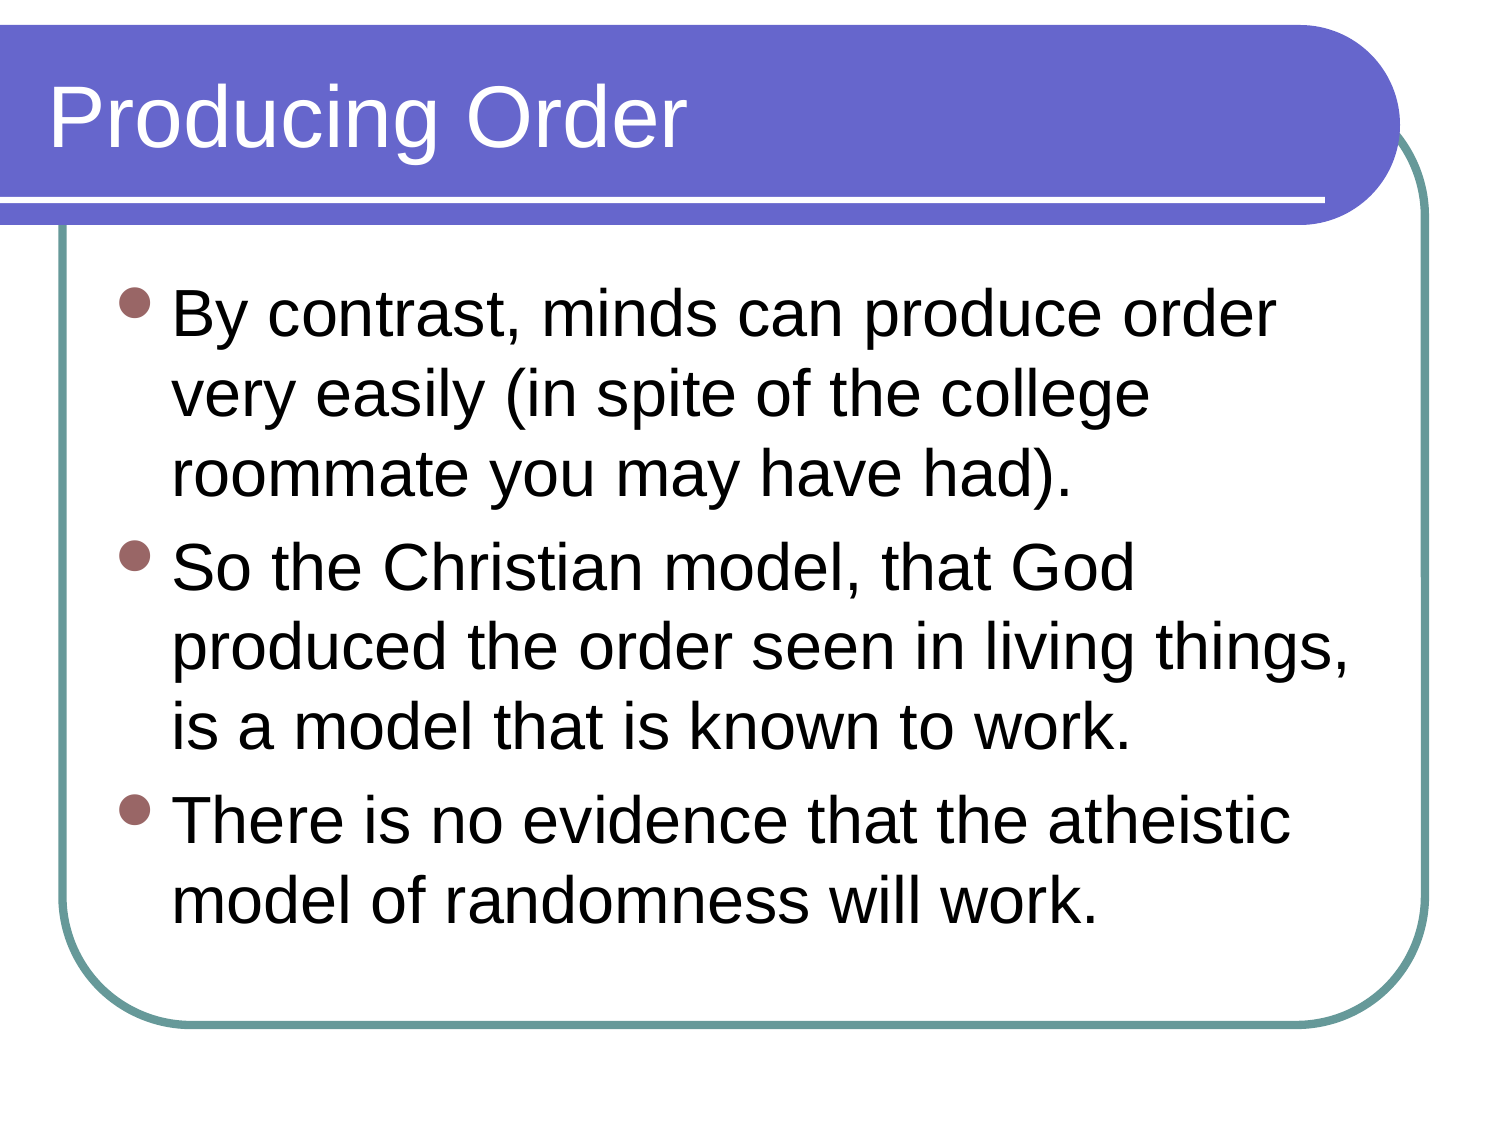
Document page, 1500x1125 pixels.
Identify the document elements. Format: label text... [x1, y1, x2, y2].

title Producing Order [32, 37, 1347, 188]
list By contrast, minds can produce order very easily (in spite of the college roommate you may have had). So the Christian model, that God produced the order seen in living things, is a model that is known to work. There is no evidence that the atheistic model of randomness will work. [99, 262, 1400, 988]
